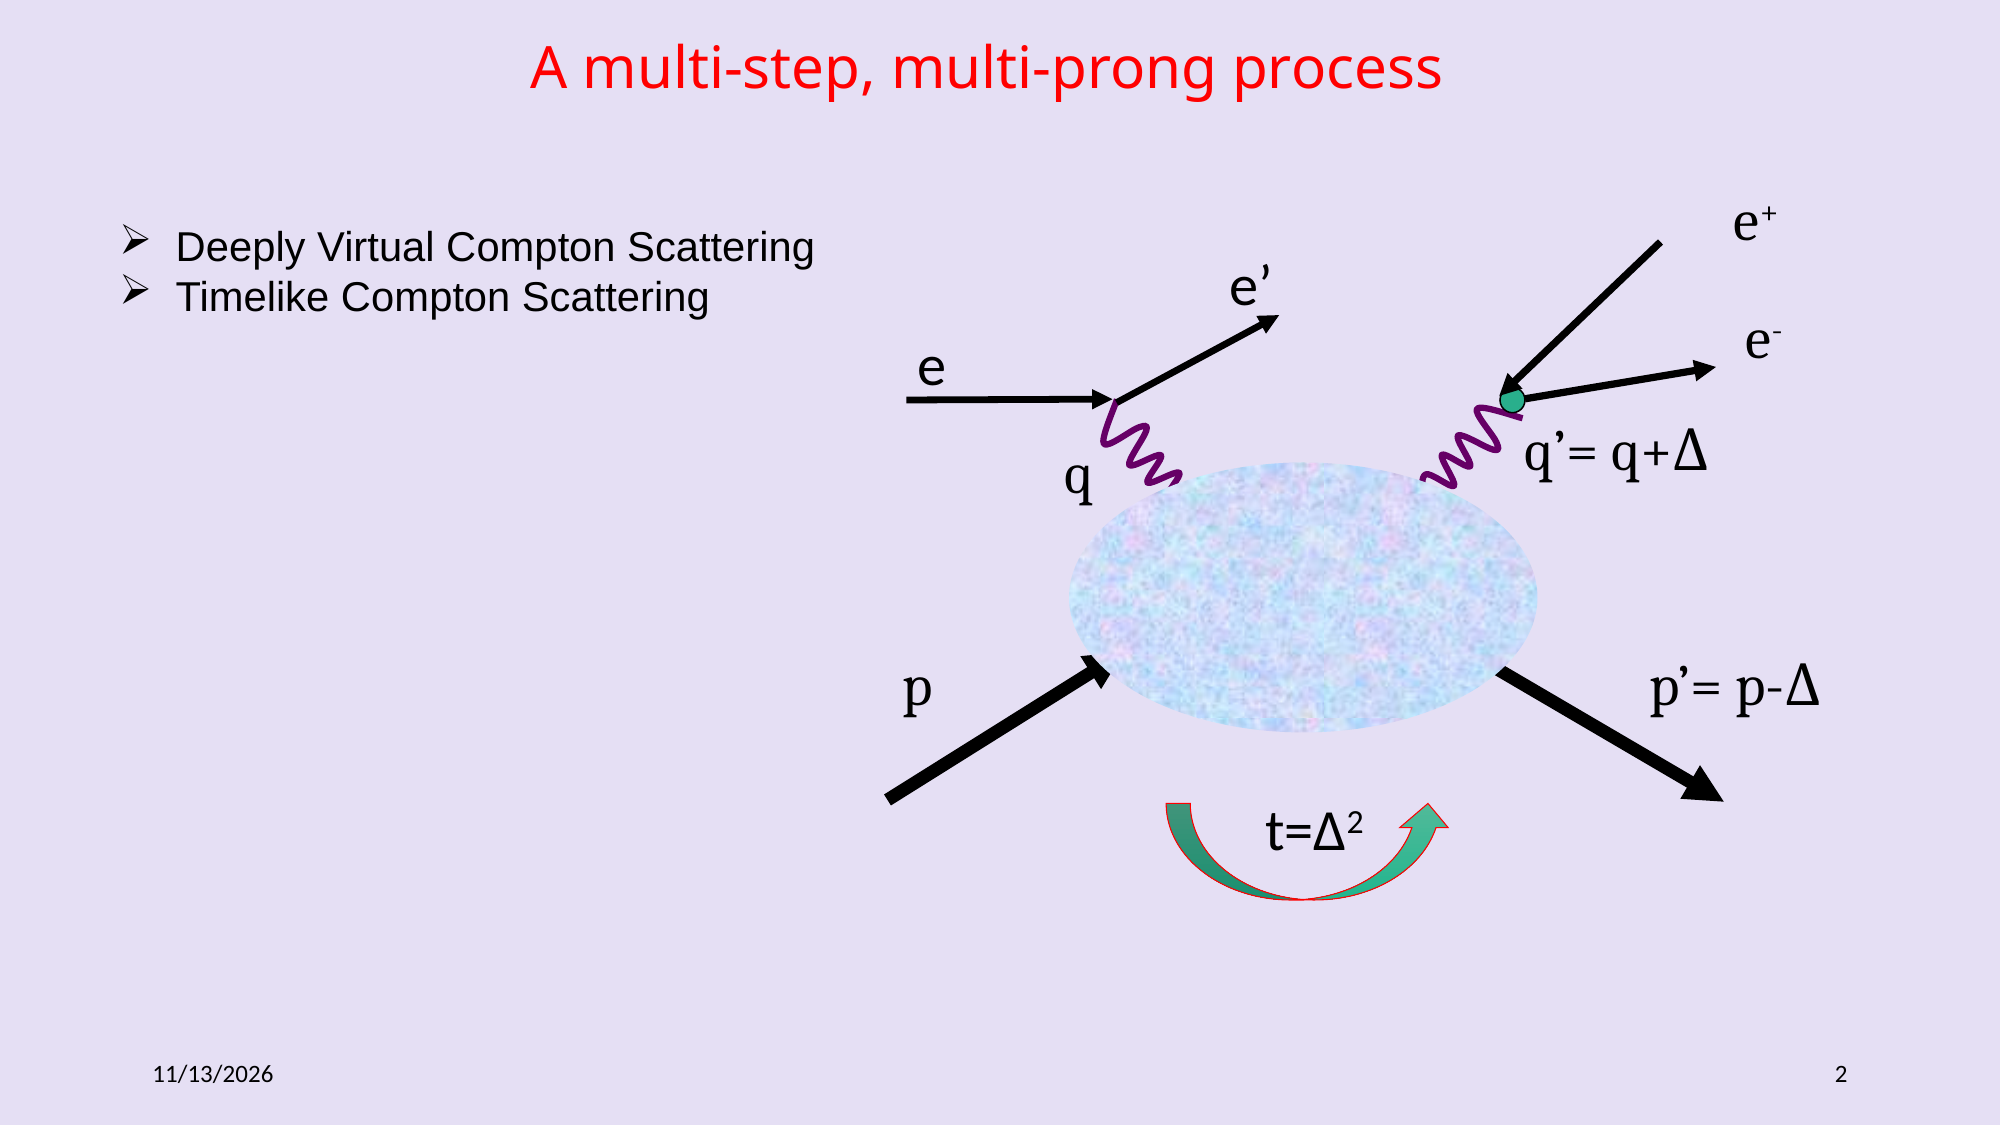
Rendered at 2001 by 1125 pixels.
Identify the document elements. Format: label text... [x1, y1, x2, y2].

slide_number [137, 1042, 588, 1103]
text_box [1068, 461, 1539, 733]
text_box [1524, 362, 1716, 399]
text_box q’= q+Δ [1509, 404, 1724, 490]
text_box e+ [1719, 174, 1794, 260]
text_box A multi-step, multi-prong process [515, 22, 1966, 108]
text_box e- [1731, 293, 1798, 378]
text_box [1116, 315, 1280, 403]
text_box Deeply Virtual Compton Scattering Timelike Compton Scattering [104, 212, 831, 378]
text_box [787, 240, 1875, 920]
text_box p’= p-Δ [1634, 639, 1836, 725]
slide_number 2 [1412, 1042, 1863, 1103]
